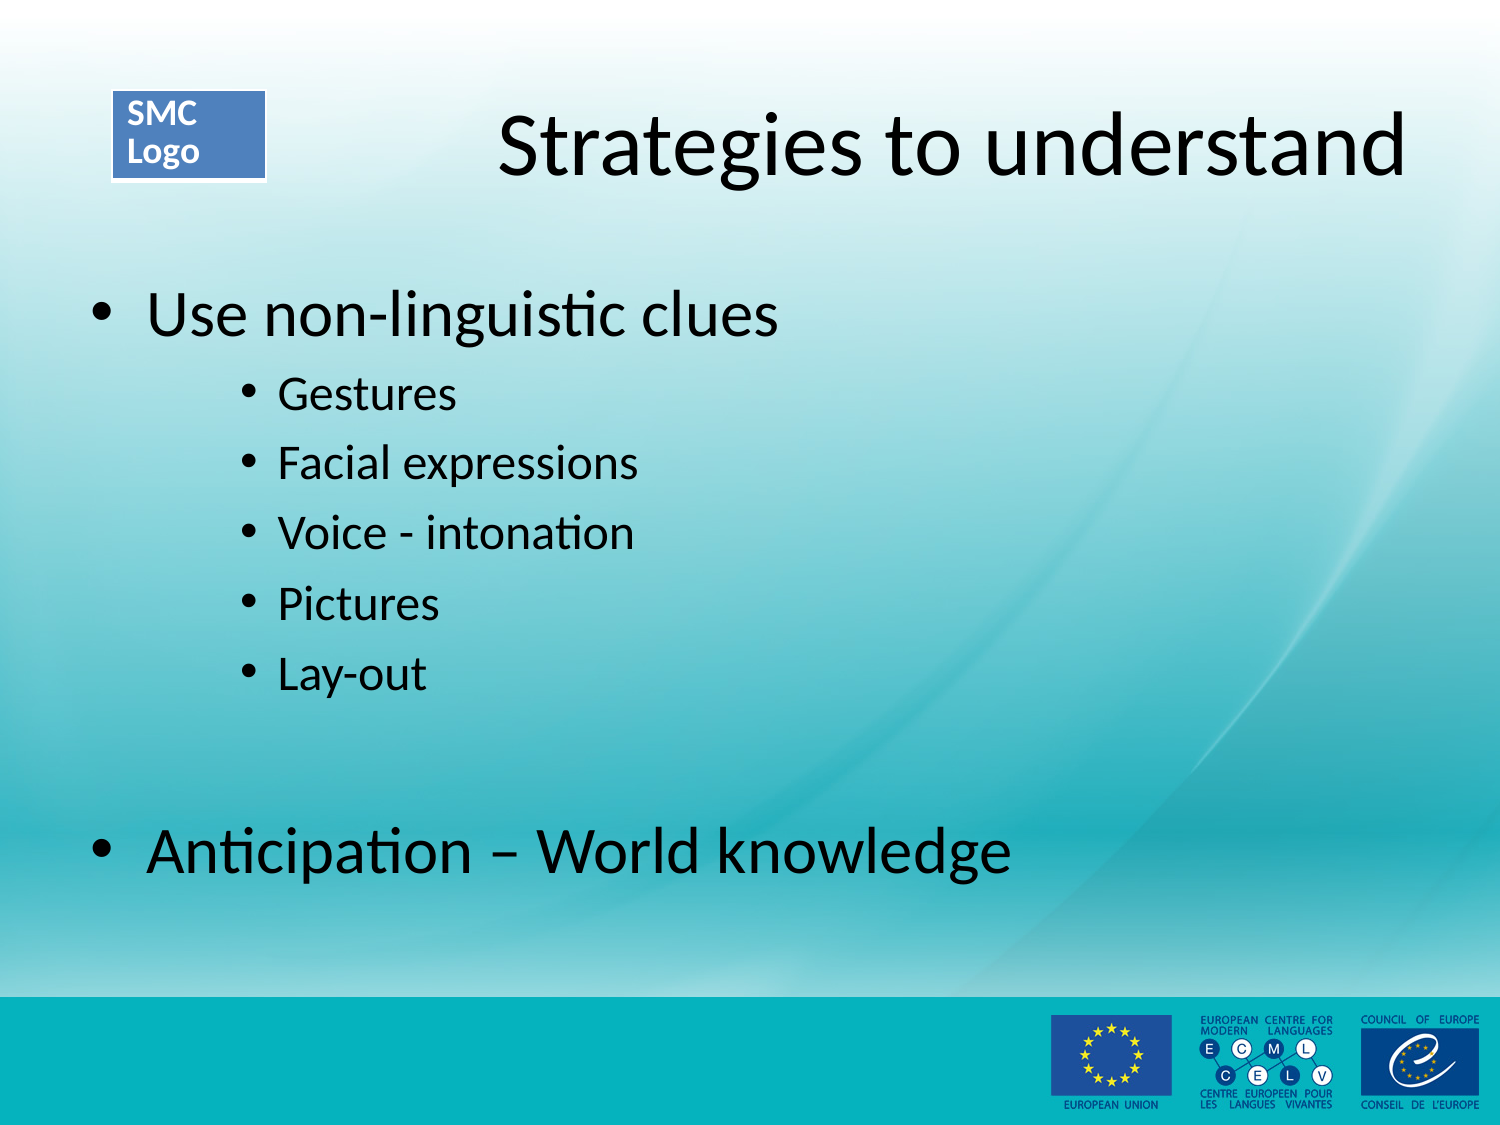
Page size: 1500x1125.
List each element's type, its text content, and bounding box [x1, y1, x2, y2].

list Use non-linguistic clues Gestures Facial expressions Voice - intonation Pictures Lay-out Anticipation – World knowledge [75, 262, 1425, 1005]
title Strategies to understand [75, 45, 1425, 233]
picture [0, 0, 1500, 1125]
